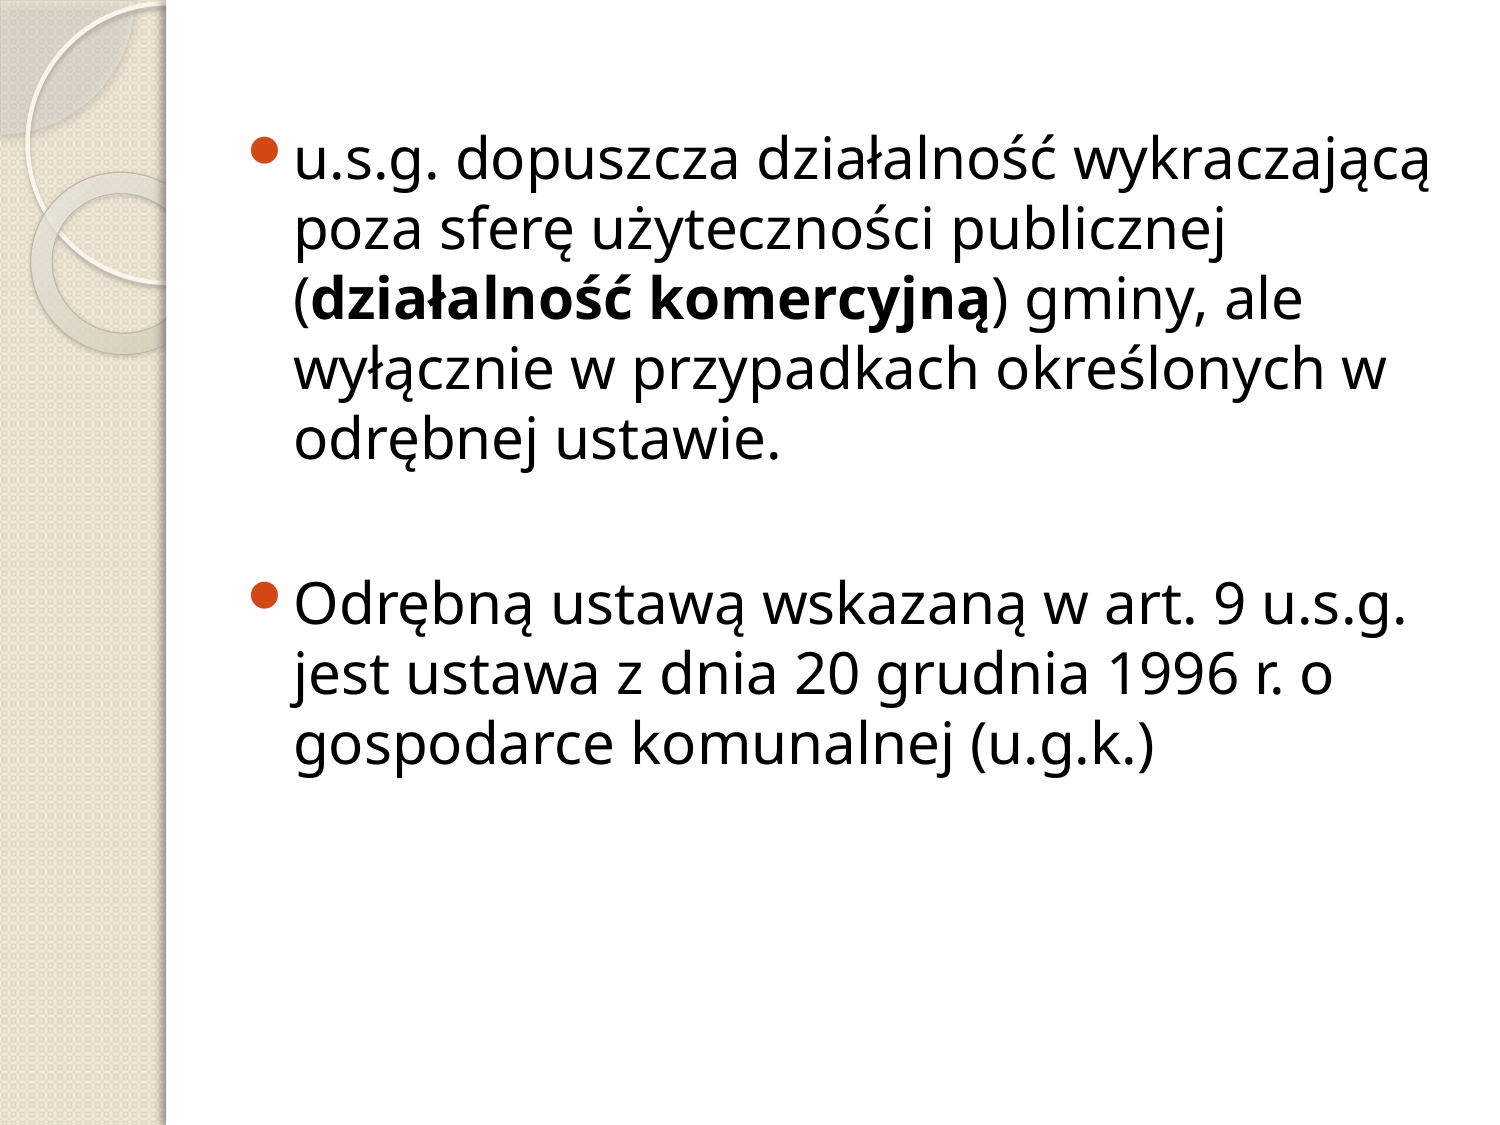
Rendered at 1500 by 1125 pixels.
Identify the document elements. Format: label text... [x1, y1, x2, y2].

list u.s.g. dopuszcza działalność wykraczającą poza sferę użyteczności publicznej (działalność komercyjną) gminy, ale wyłącznie w przypadkach określonych w odrębnej ustawie. Odrębną ustawą wskazaną w art. 9 u.s.g. jest ustawa z dnia 20 grudnia 1996 r. o gospodarce komunalnej (u.g.k.) [218, 113, 1449, 988]
